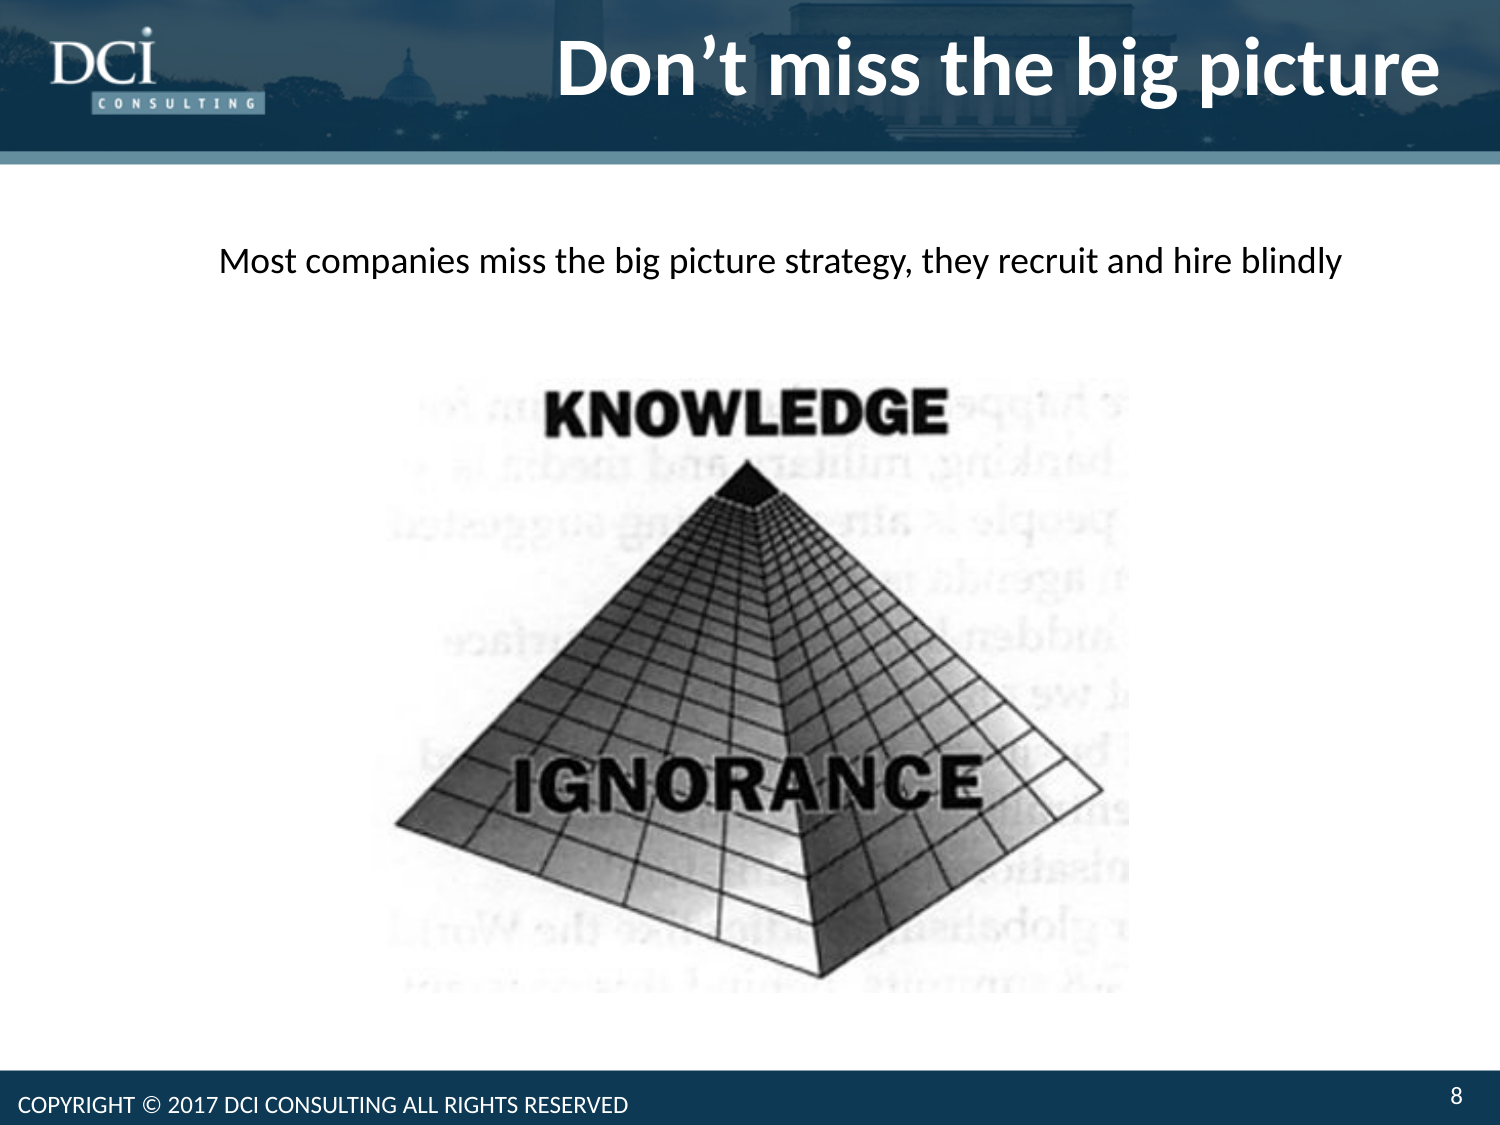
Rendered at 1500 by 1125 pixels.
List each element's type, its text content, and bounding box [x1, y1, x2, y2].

text_box Most companies miss the big picture strategy, they recruit and hire blindly [203, 228, 1368, 289]
picture [0, 0, 1500, 1125]
text_box COPYRIGHT © 2017 DCI CONSULTING ALL RIGHTS RESERVED [2, 1081, 645, 1125]
text_box Don’t miss the big picture [541, 4, 1486, 120]
slide_number 8 [1128, 1065, 1479, 1125]
